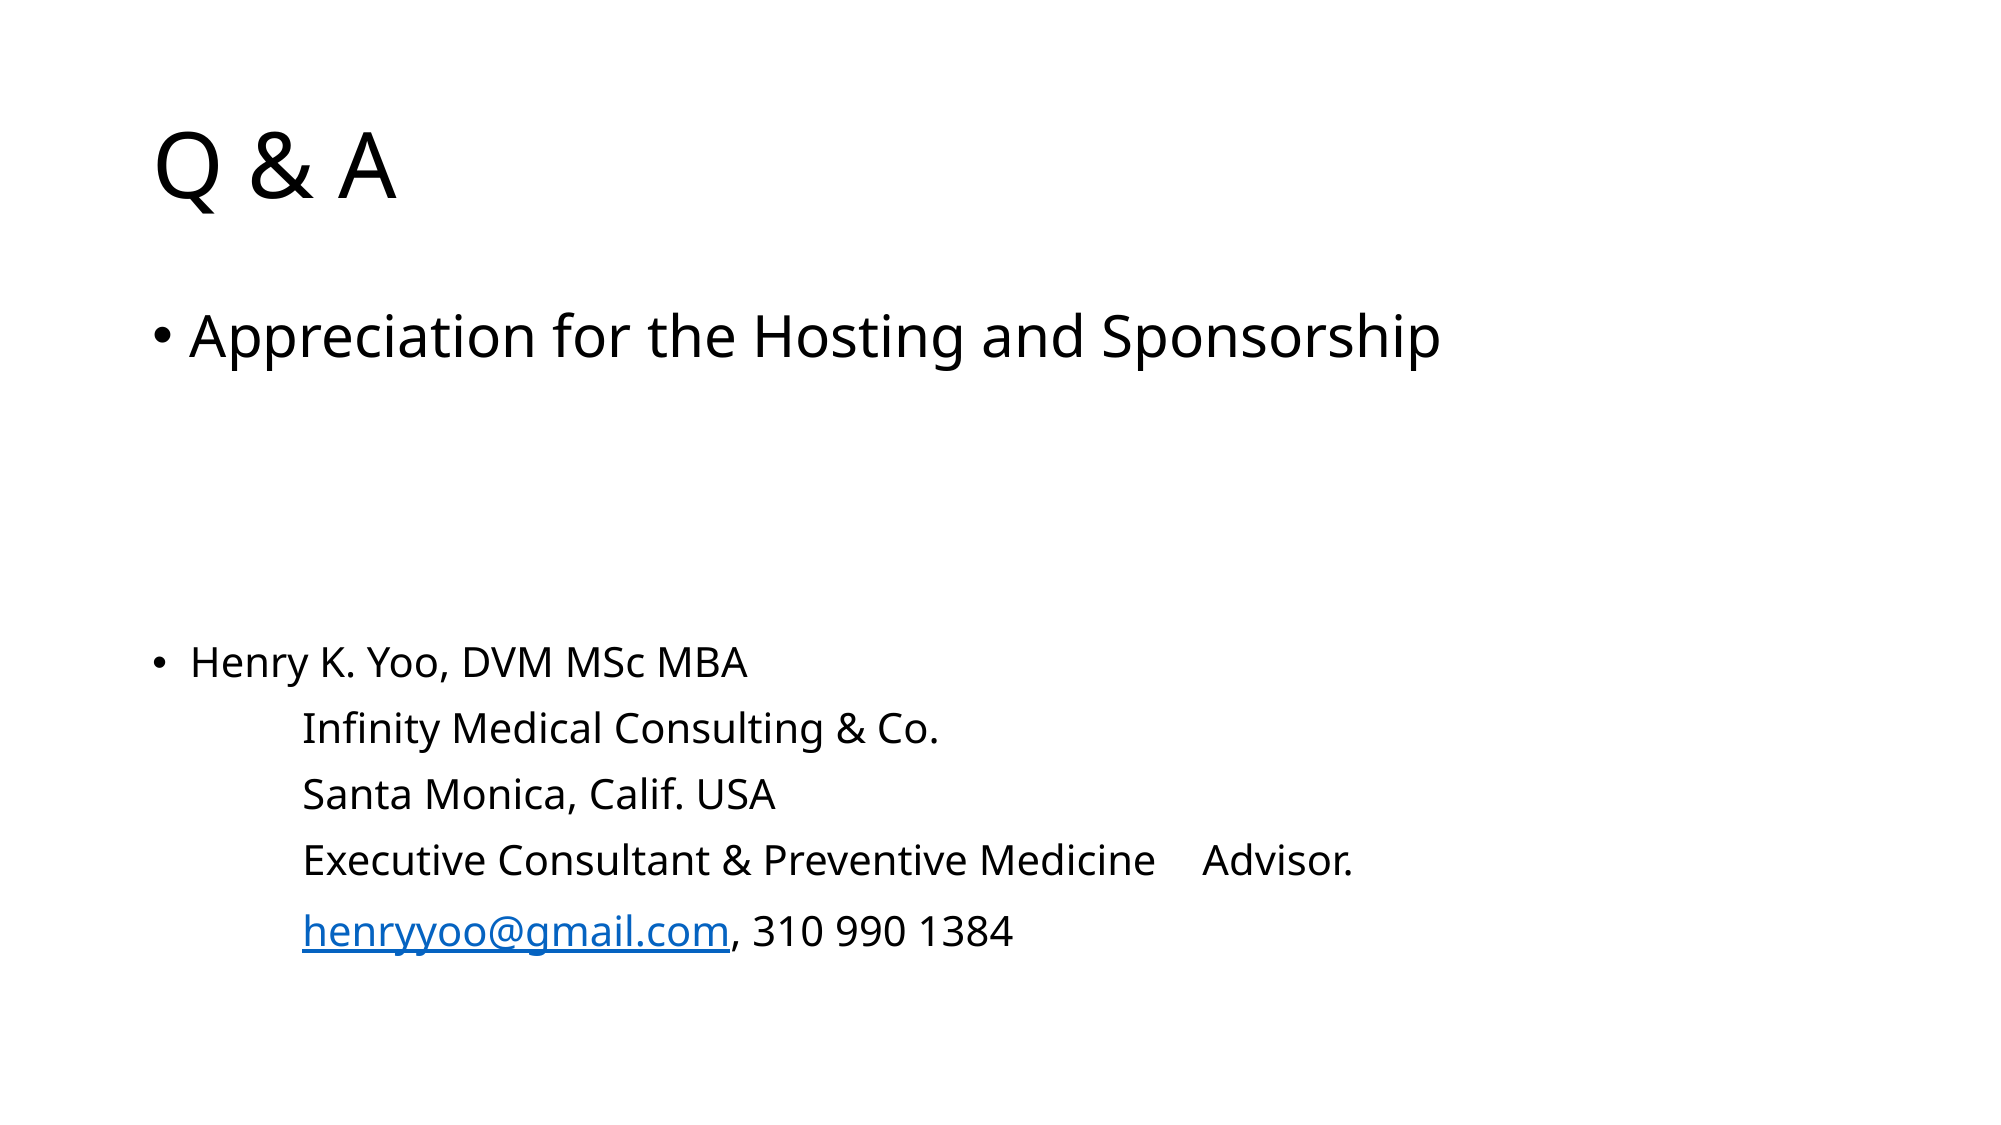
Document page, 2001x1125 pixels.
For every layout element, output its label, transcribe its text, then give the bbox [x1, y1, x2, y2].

title Q & A [137, 59, 1863, 278]
list Appreciation for the Hosting and Sponsorship Henry K. Yoo, DVM MSc MBA Infinity Medical Consulting & Co. Santa Monica, Calif. USA Executive Consultant & Preventive Medicine Advisor. henryyoo@gmail.com, 310 990 1384 [137, 299, 1863, 1014]
